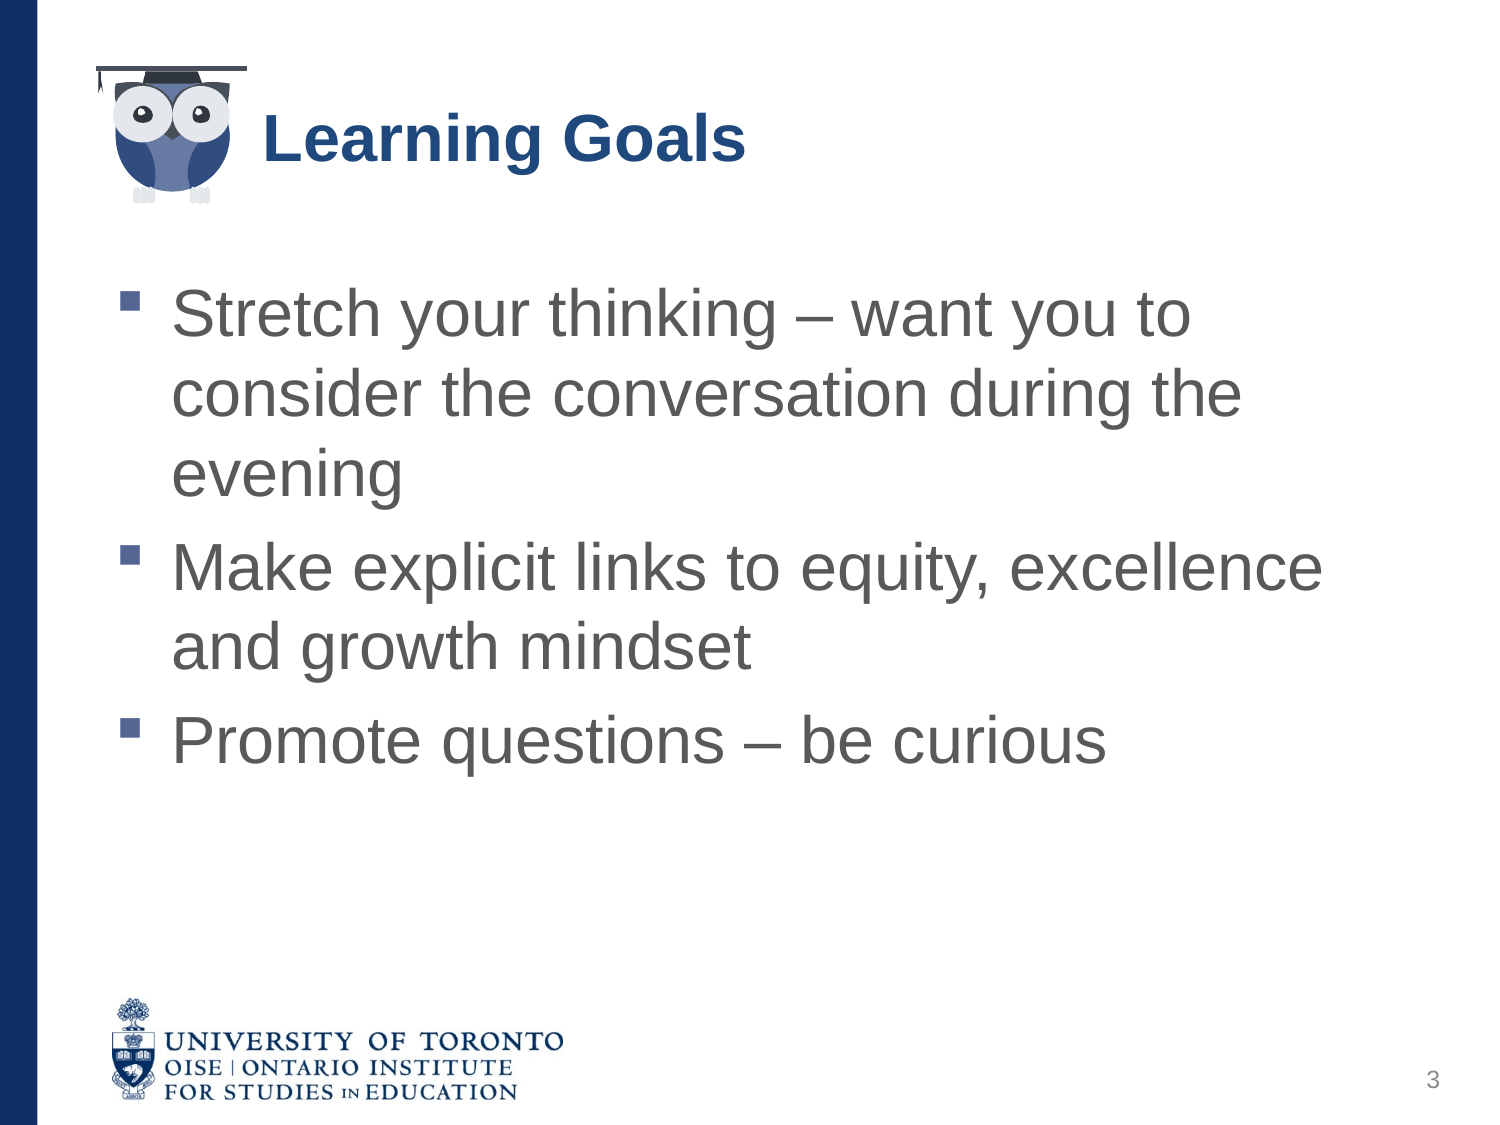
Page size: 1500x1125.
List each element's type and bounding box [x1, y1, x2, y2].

slide_number [1117, 1049, 1456, 1109]
title [99, 45, 1450, 225]
picture [95, 66, 248, 205]
picture [112, 998, 563, 1100]
list [99, 262, 1450, 975]
